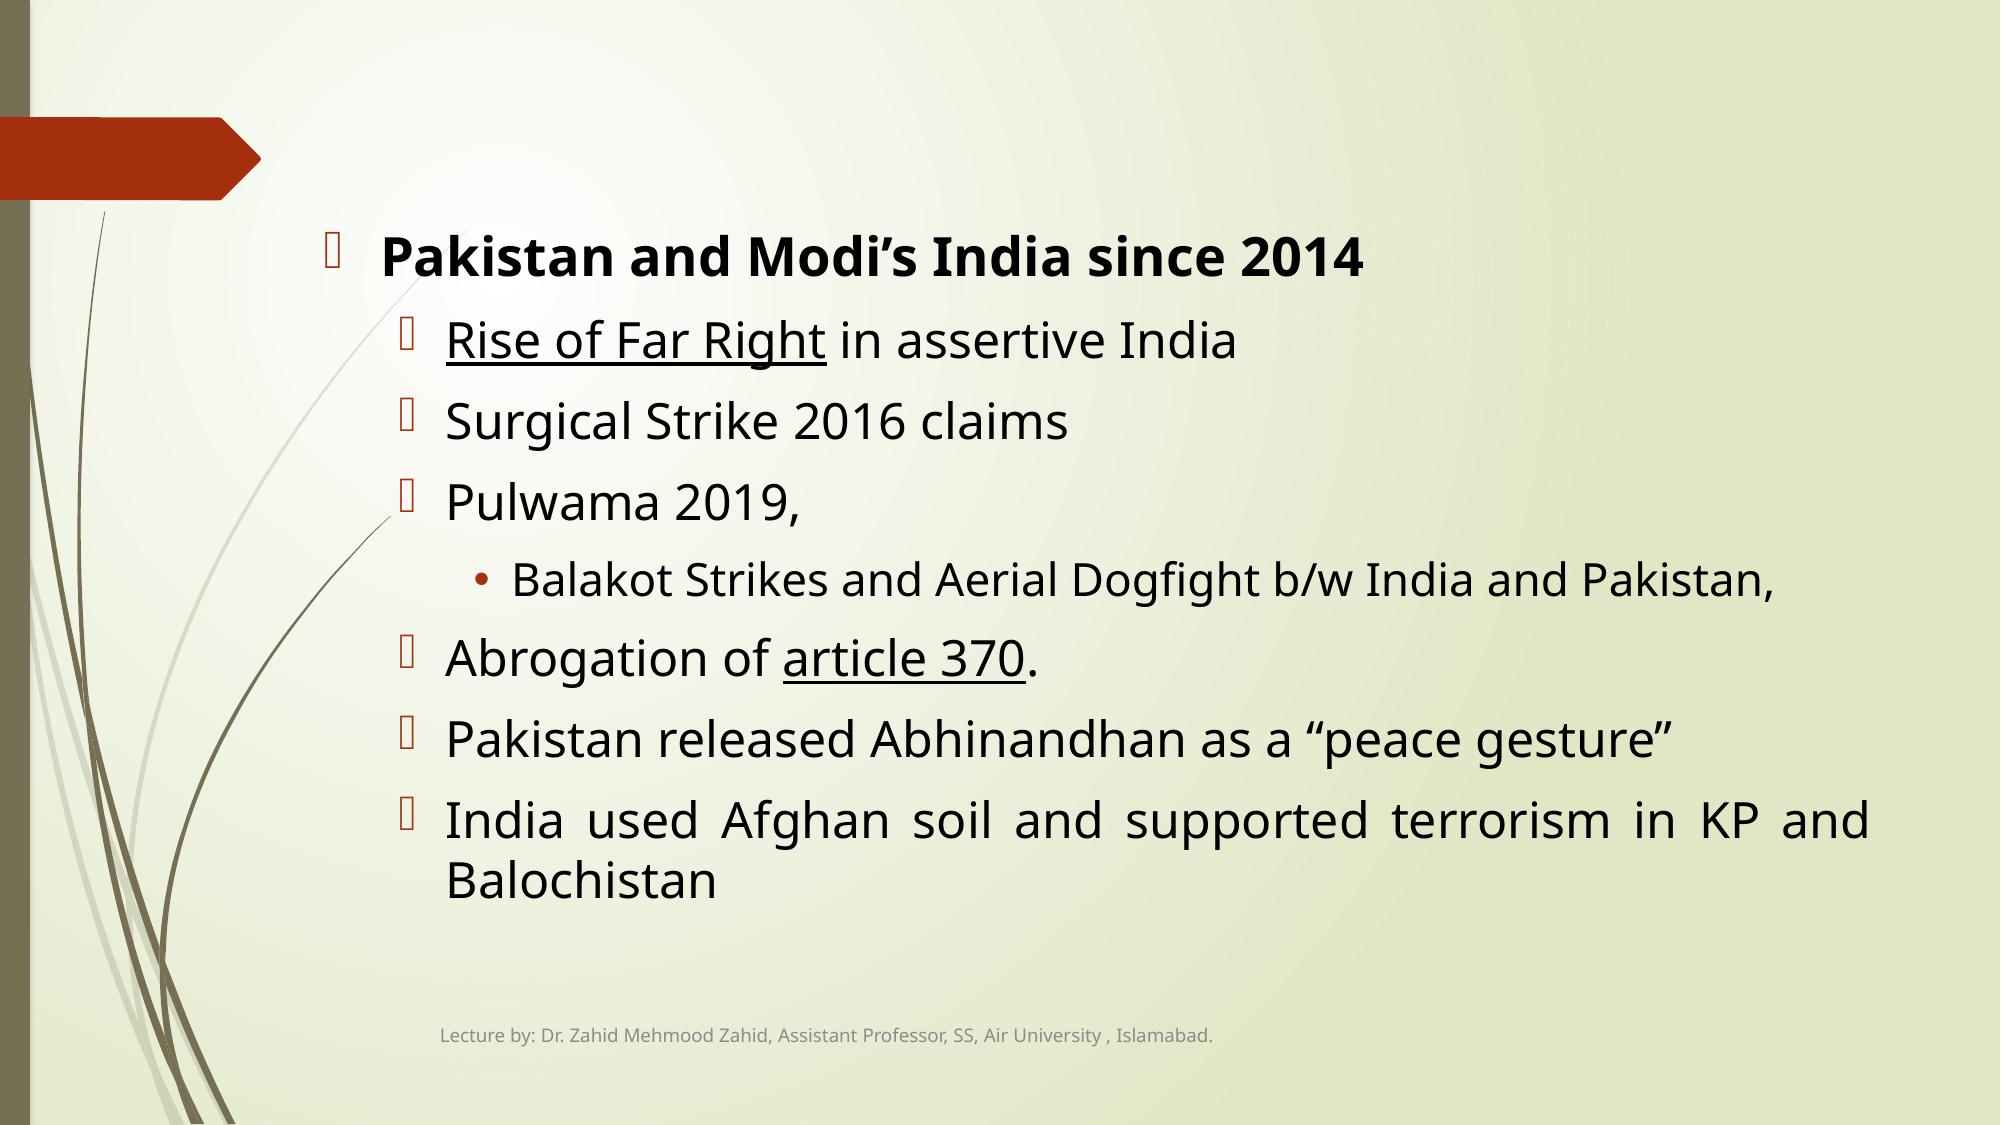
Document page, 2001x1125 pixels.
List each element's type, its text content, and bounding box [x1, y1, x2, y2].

footer Lecture by: Dr. Zahid Mehmood Zahid, Assistant Professor, SS, Air University , Islamabad. [424, 1006, 1675, 1067]
list Pakistan and Modi’s India since 2014 Rise of Far Right in assertive India Surgical Strike 2016 claims Pulwama 2019, Balakot Strikes and Aerial Dogfight b/w India and Pakistan, Abrogation of article 370. Pakistan released Abhinandhan as a “peace gesture” India used Afghan soil and supported terrorism in KP and Balochistan [308, 215, 1888, 1110]
